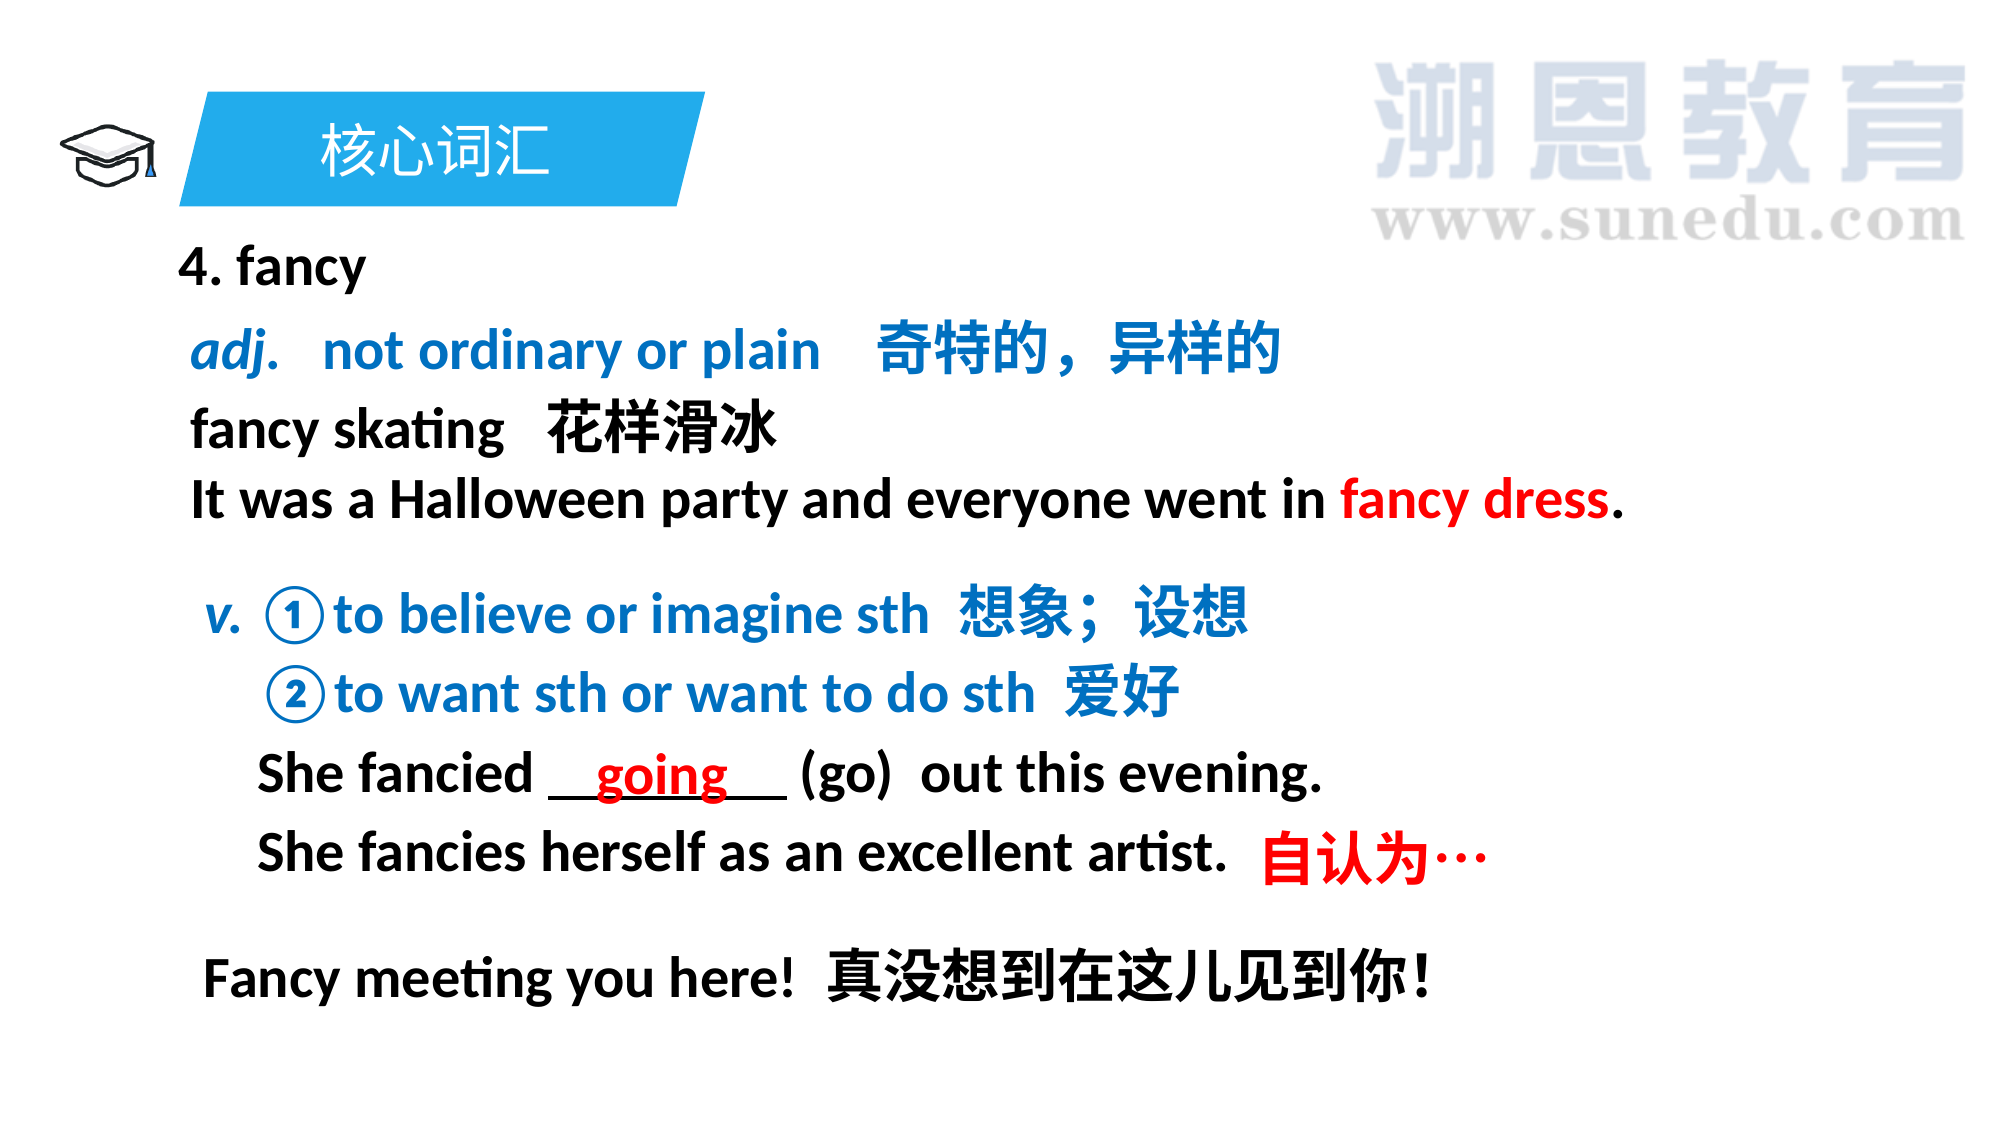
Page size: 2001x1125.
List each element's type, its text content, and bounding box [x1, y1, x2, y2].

text_box v. ①to believe or imagine sth 想象；设想 ②to want sth or want to do sth 爱好 She fancied (go) out this evening. She fancies herself as an excellent artist. [189, 558, 1565, 891]
picture [47, 104, 172, 202]
text_box 4. fancy [74, 227, 485, 298]
text_box 核心词汇 [177, 90, 707, 208]
text_box going [581, 714, 851, 814]
text_box adj. not ordinary or plain 奇特的，异样的 fancy skating 花样滑冰 It was a Halloween party and everyone went in fancy dress. [179, 319, 1821, 695]
text_box 自认为… [1242, 800, 1555, 900]
text_box Fancy meeting you here! 真没想到在这儿见到你！ [189, 932, 1895, 1017]
